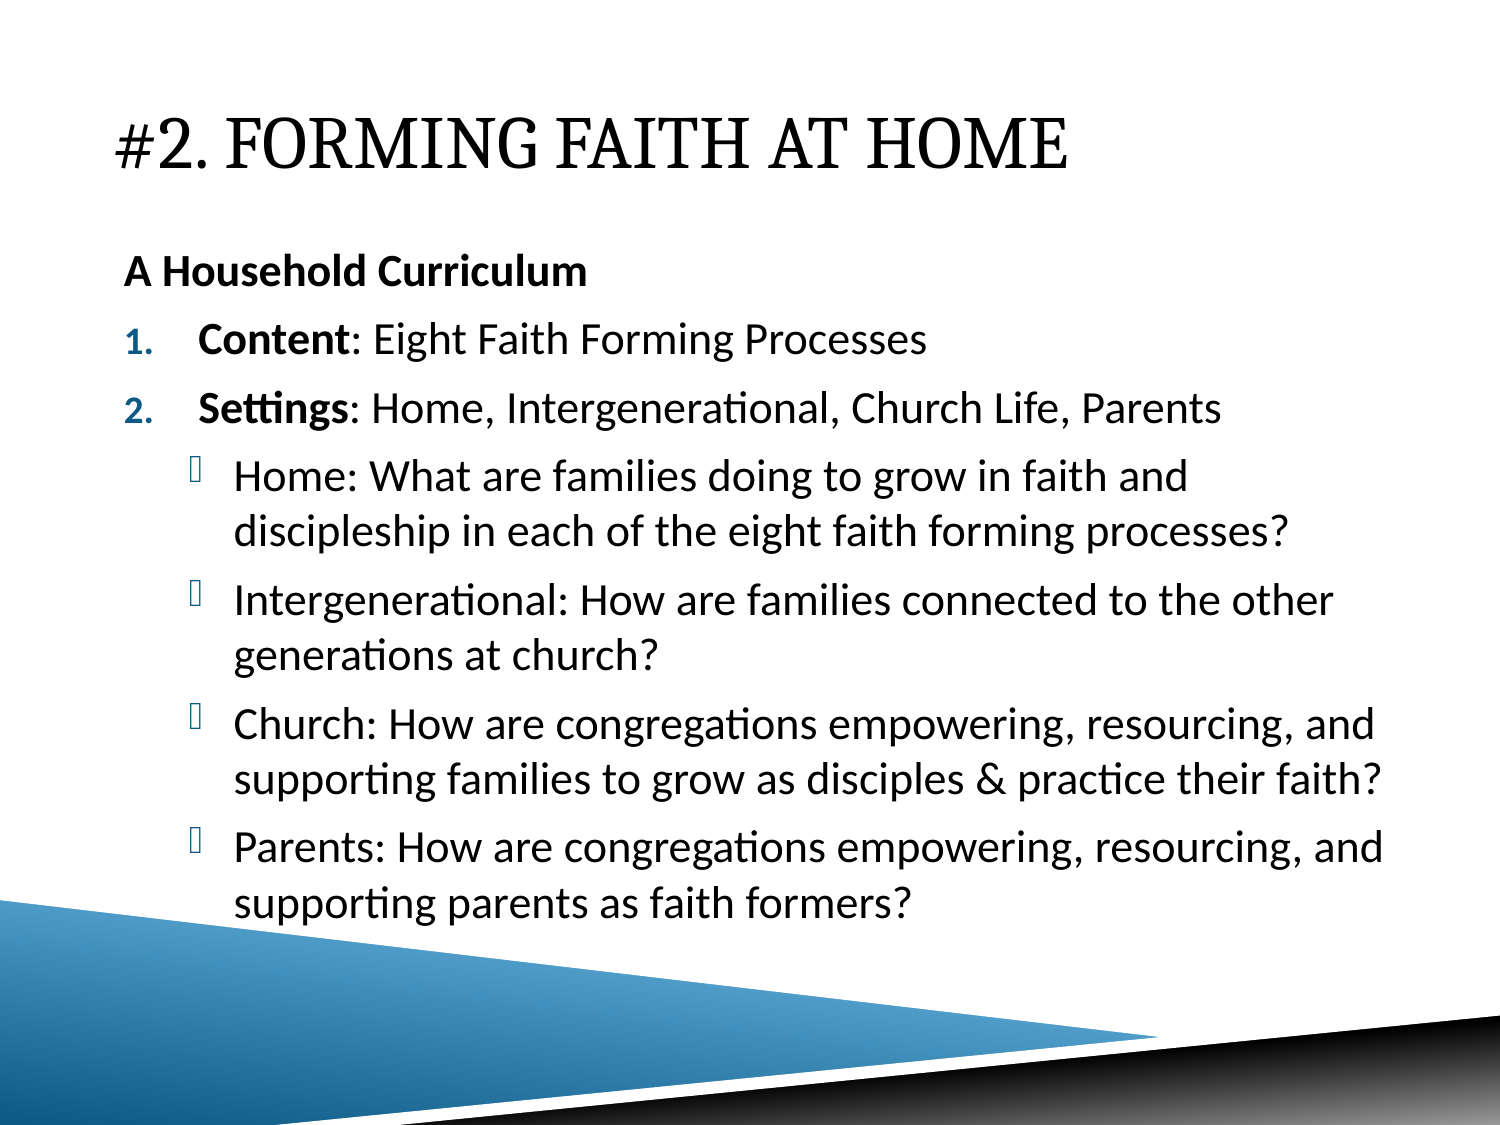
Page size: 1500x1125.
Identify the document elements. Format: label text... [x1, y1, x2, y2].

list A Household Curriculum Content: Eight Faith Forming Processes Settings: Home, Intergenerational, Church Life, Parents Home: What are families doing to grow in faith and discipleship in each of the eight faith forming processes? Intergenerational: How are families connected to the other generations at church? Church: How are congregations empowering, resourcing, and supporting families to grow as disciples & practice their faith? Parents: How are congregations empowering, resourcing, and supporting parents as faith formers? [112, 232, 1388, 964]
title #2. Forming Faith at Home [112, 45, 1388, 232]
